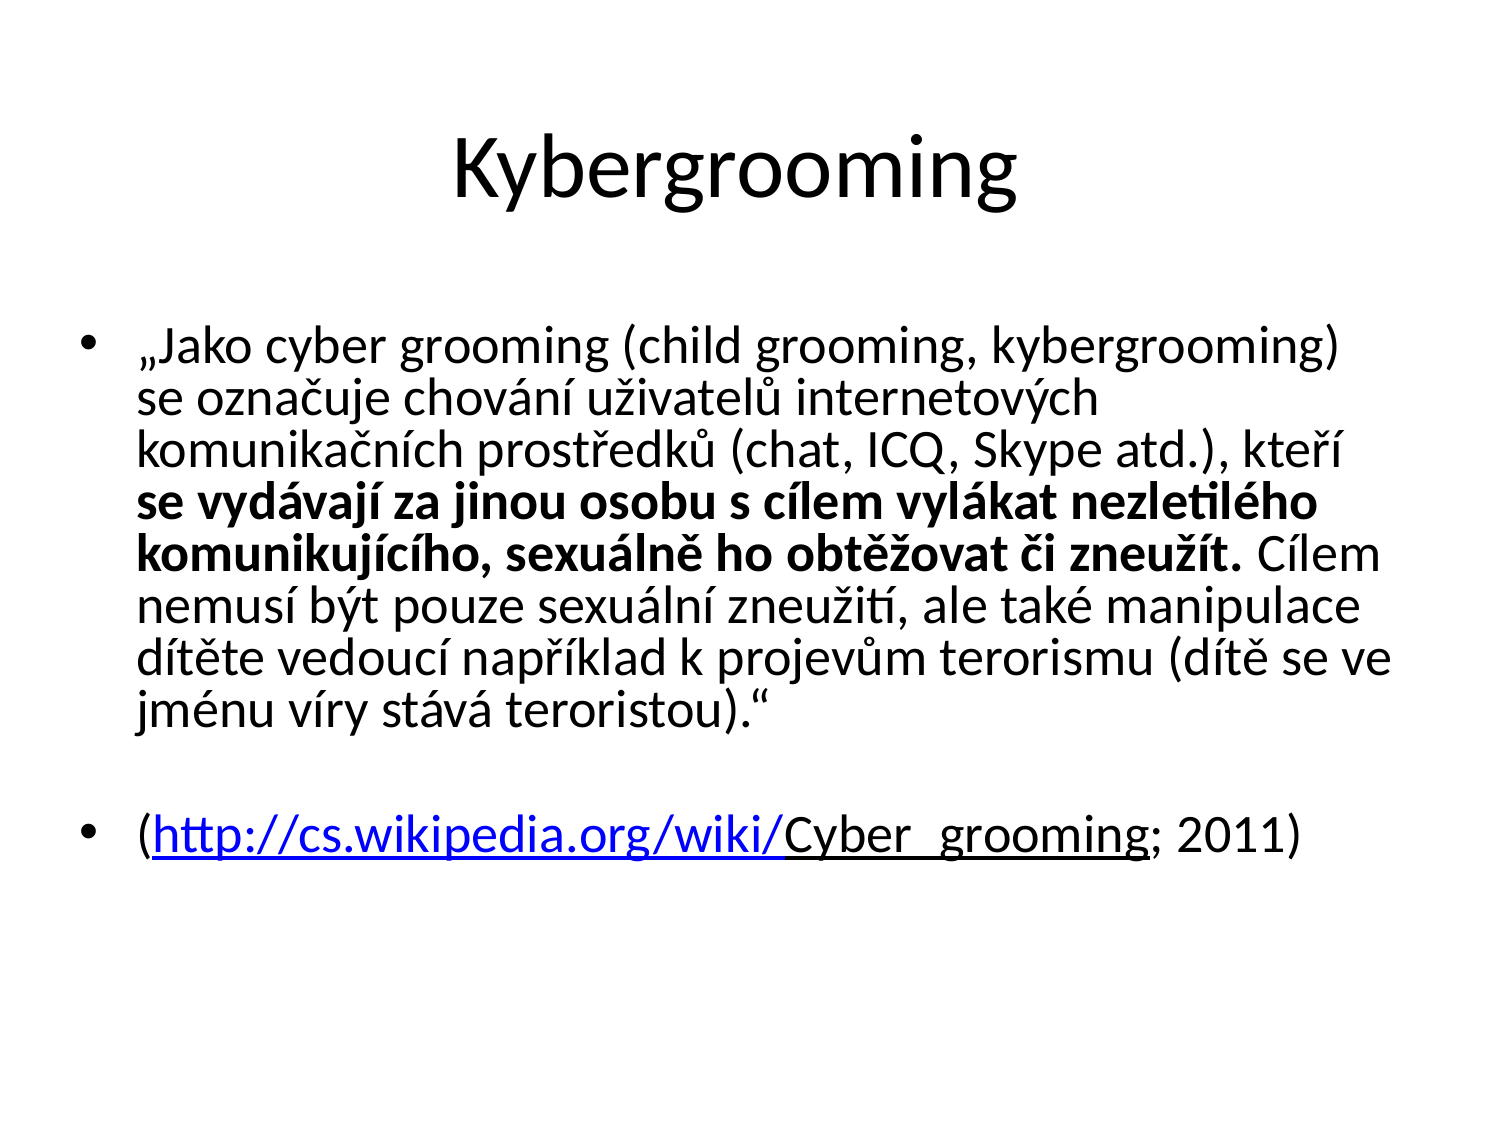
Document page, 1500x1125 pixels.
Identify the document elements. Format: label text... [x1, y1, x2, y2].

title Kybergrooming [183, 42, 1290, 280]
list „Jako cyber grooming (child grooming, kybergrooming) se označuje chování uživatelů internetových komunikačních prostředků (chat, ICQ, Skype atd.), kteří se vydávají za jinou osobu s cílem vylákat nezletilého komunikujícího, sexuálně ho obtěžovat či zneužít. Cílem nemusí být pouze sexuální zneužití, ale také manipulace dítěte vedoucí například k projevům terorismu (dítě se ve jménu víry stává teroristou).“ (http://cs.wikipedia.org/wiki/Cyber_grooming; 2011) [64, 314, 1415, 1057]
